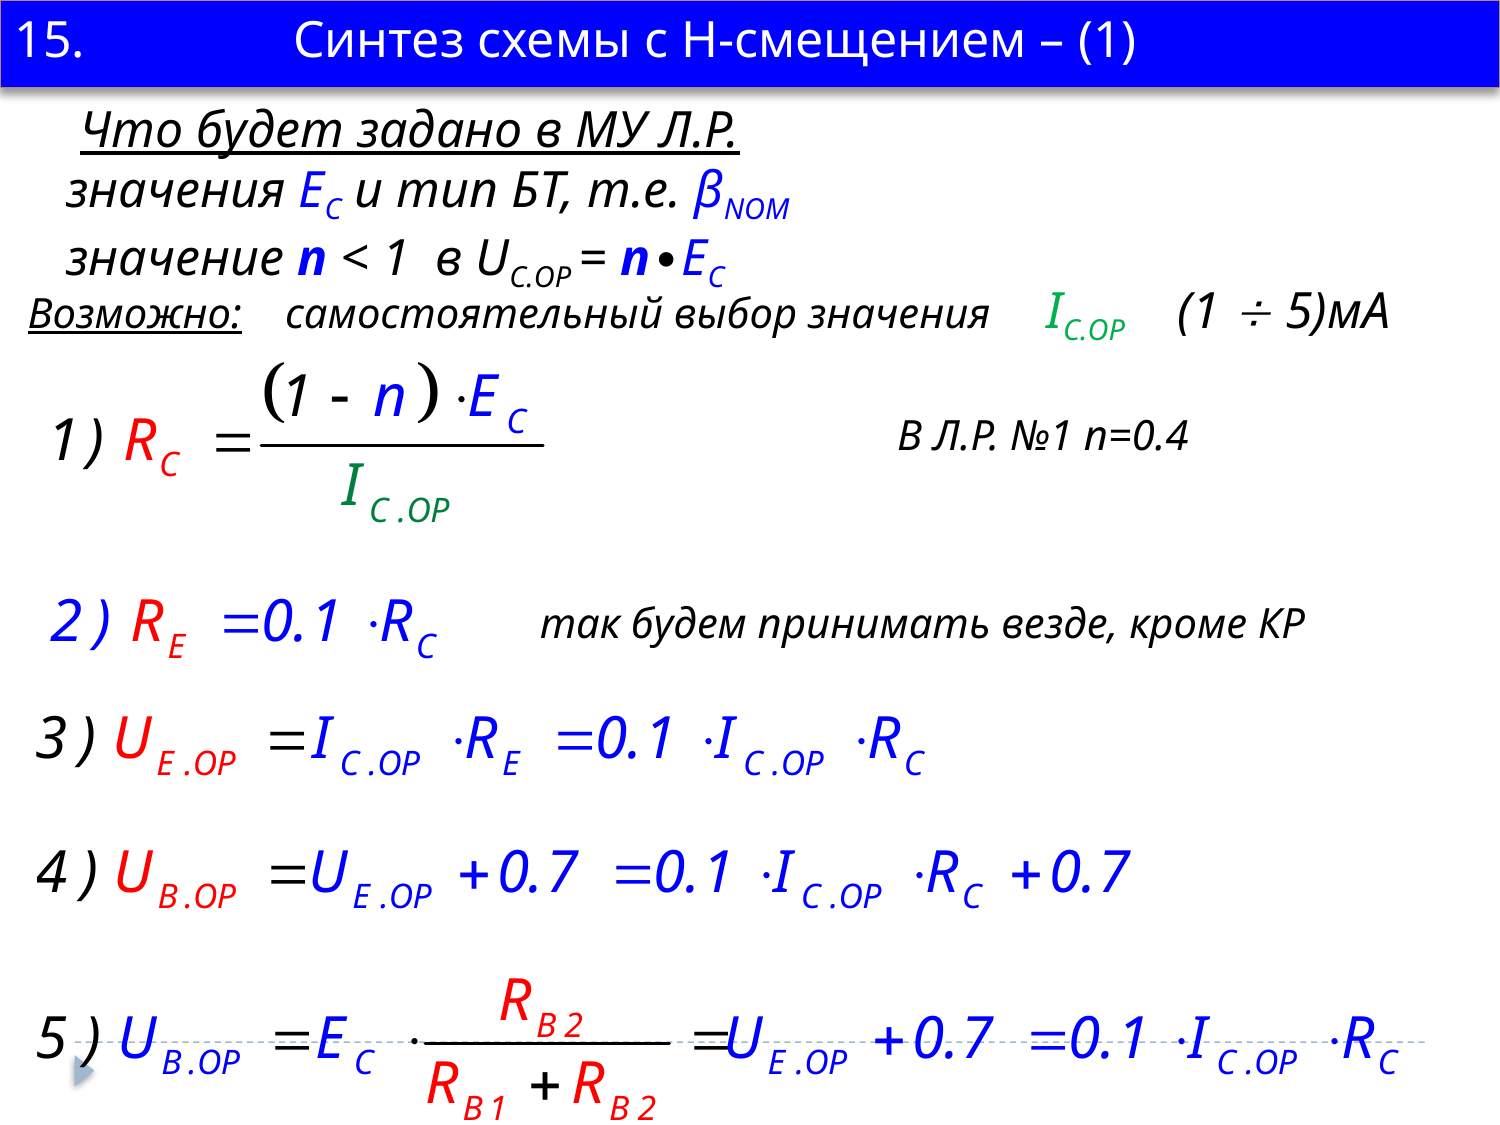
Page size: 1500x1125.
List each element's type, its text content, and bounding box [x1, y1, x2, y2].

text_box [48, 589, 449, 665]
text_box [34, 706, 937, 782]
text_box Возможно: самостоятельный выбор значения IС.OP (1  5)мА [0, 270, 1500, 354]
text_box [37, 839, 1149, 916]
text_box Что будет задано в МУ Л.Р. значения EС и тип БТ, т.е. βNOM значение n < 1 в UС.OP = n∙EC [0, 89, 1500, 270]
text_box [50, 357, 549, 528]
text_box 15. Синтез схемы с Н-смещением – (1) [0, 0, 1500, 88]
text_box В Л.Р. №1 n=0.4 [624, 401, 1461, 467]
text_box так будем принимать везде, кроме КР [524, 589, 1363, 655]
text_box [35, 968, 1410, 1125]
